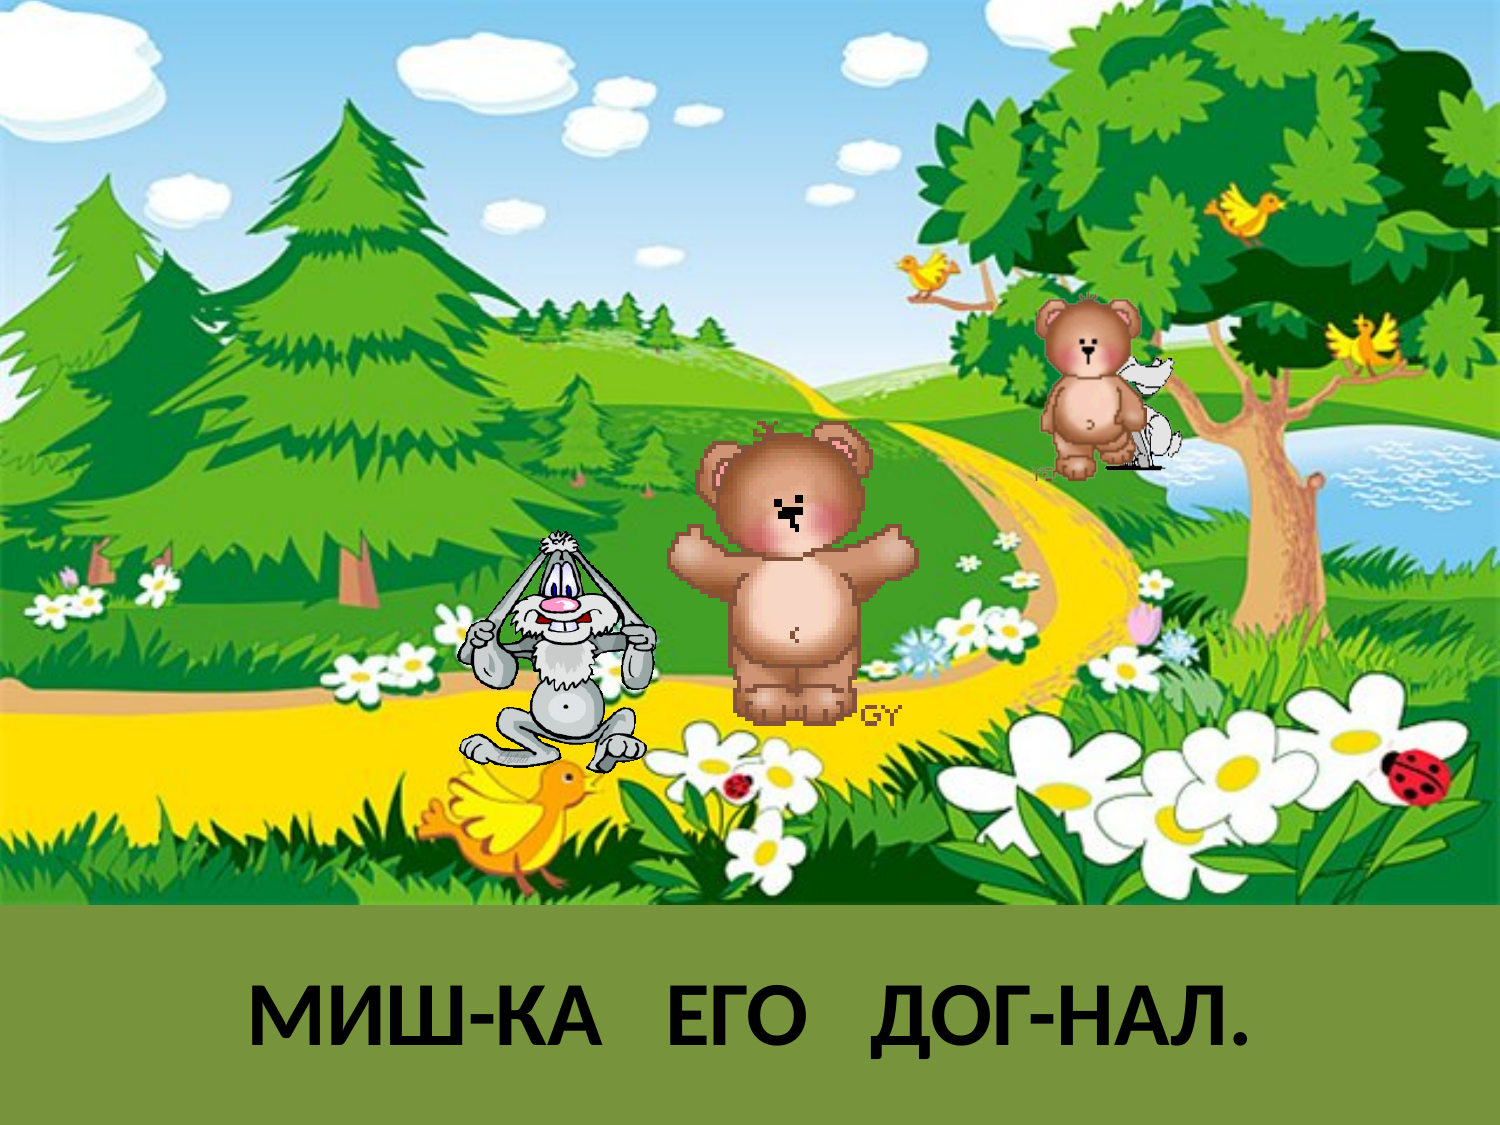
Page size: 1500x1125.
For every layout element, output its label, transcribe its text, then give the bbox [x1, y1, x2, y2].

picture [0, 0, 1500, 906]
title МИШ-КА ЕГО ДОГ-НАЛ. [0, 911, 1500, 1125]
